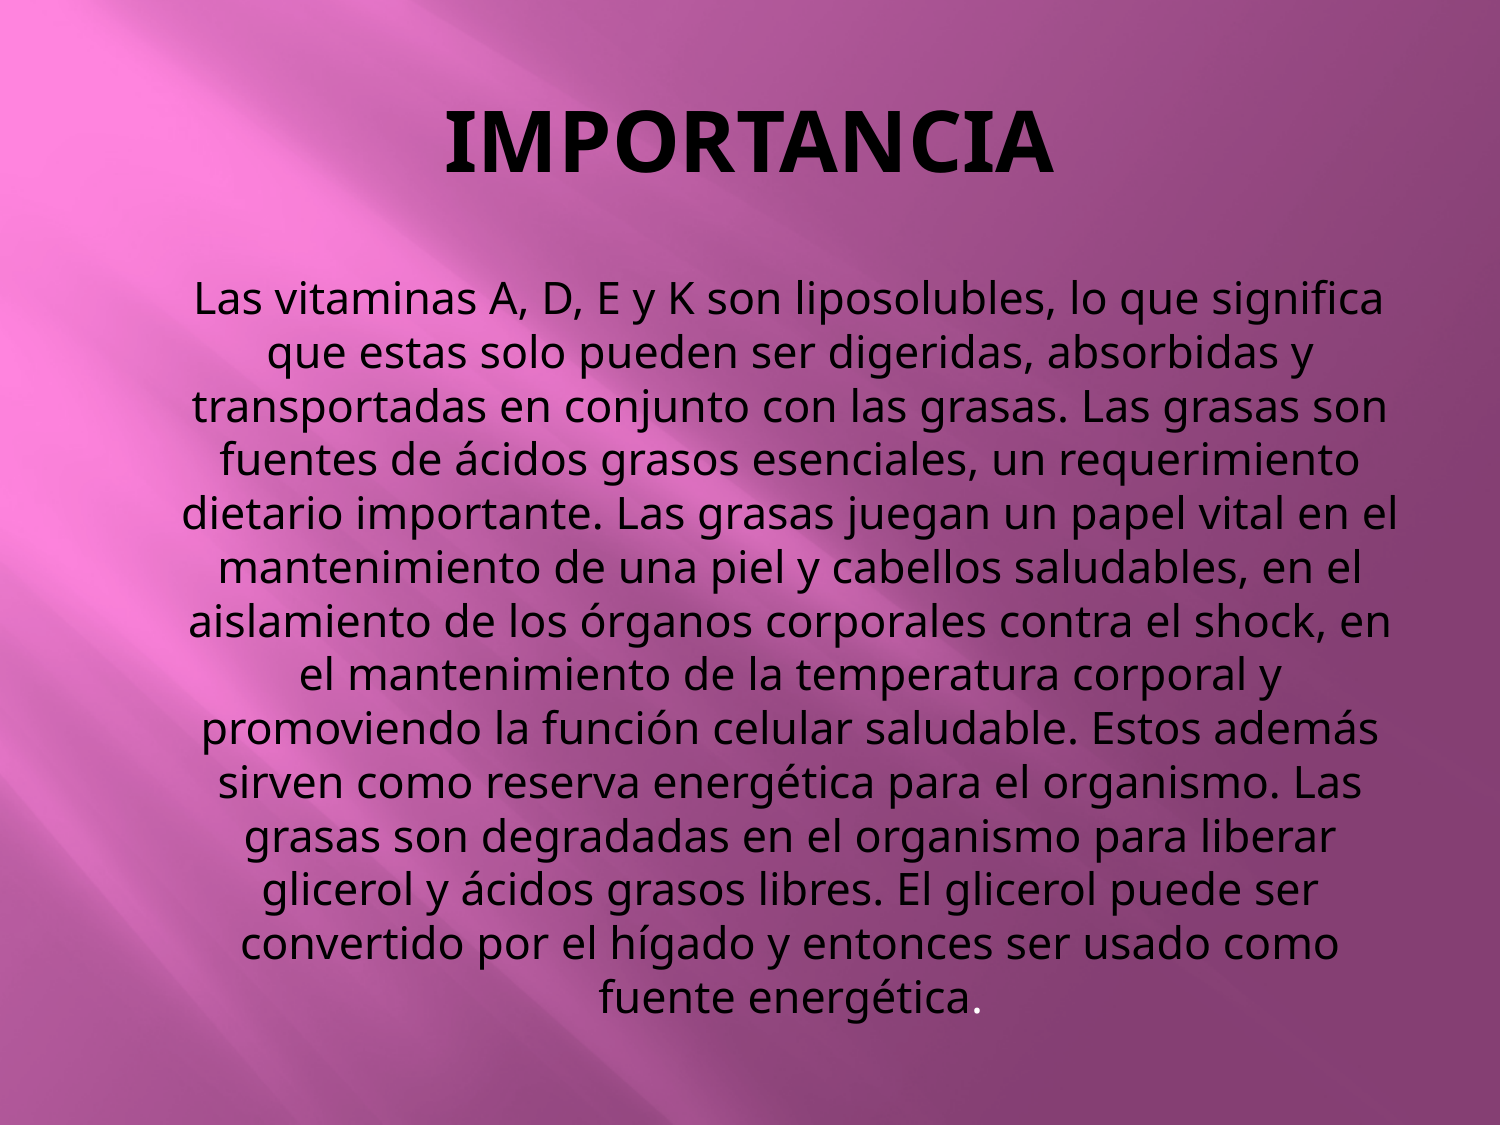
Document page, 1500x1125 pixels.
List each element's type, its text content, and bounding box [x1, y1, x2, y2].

list Las vitaminas A, D, E y K son liposolubles, lo que significa que estas solo pueden ser digeridas, absorbidas y transportadas en conjunto con las grasas. Las grasas son fuentes de ácidos grasos esenciales, un requerimiento dietario importante. Las grasas juegan un papel vital en el mantenimiento de una piel y cabellos saludables, en el aislamiento de los órganos corporales contra el shock, en el mantenimiento de la temperatura corporal y promoviendo la función celular saludable. Estos además sirven como reserva energética para el organismo. Las grasas son degradadas en el organismo para liberar glicerol y ácidos grasos libres. El glicerol puede ser convertido por el hígado y entonces ser usado como fuente energética. [75, 262, 1425, 1035]
title IMPORTANCIA [75, 45, 1425, 233]
